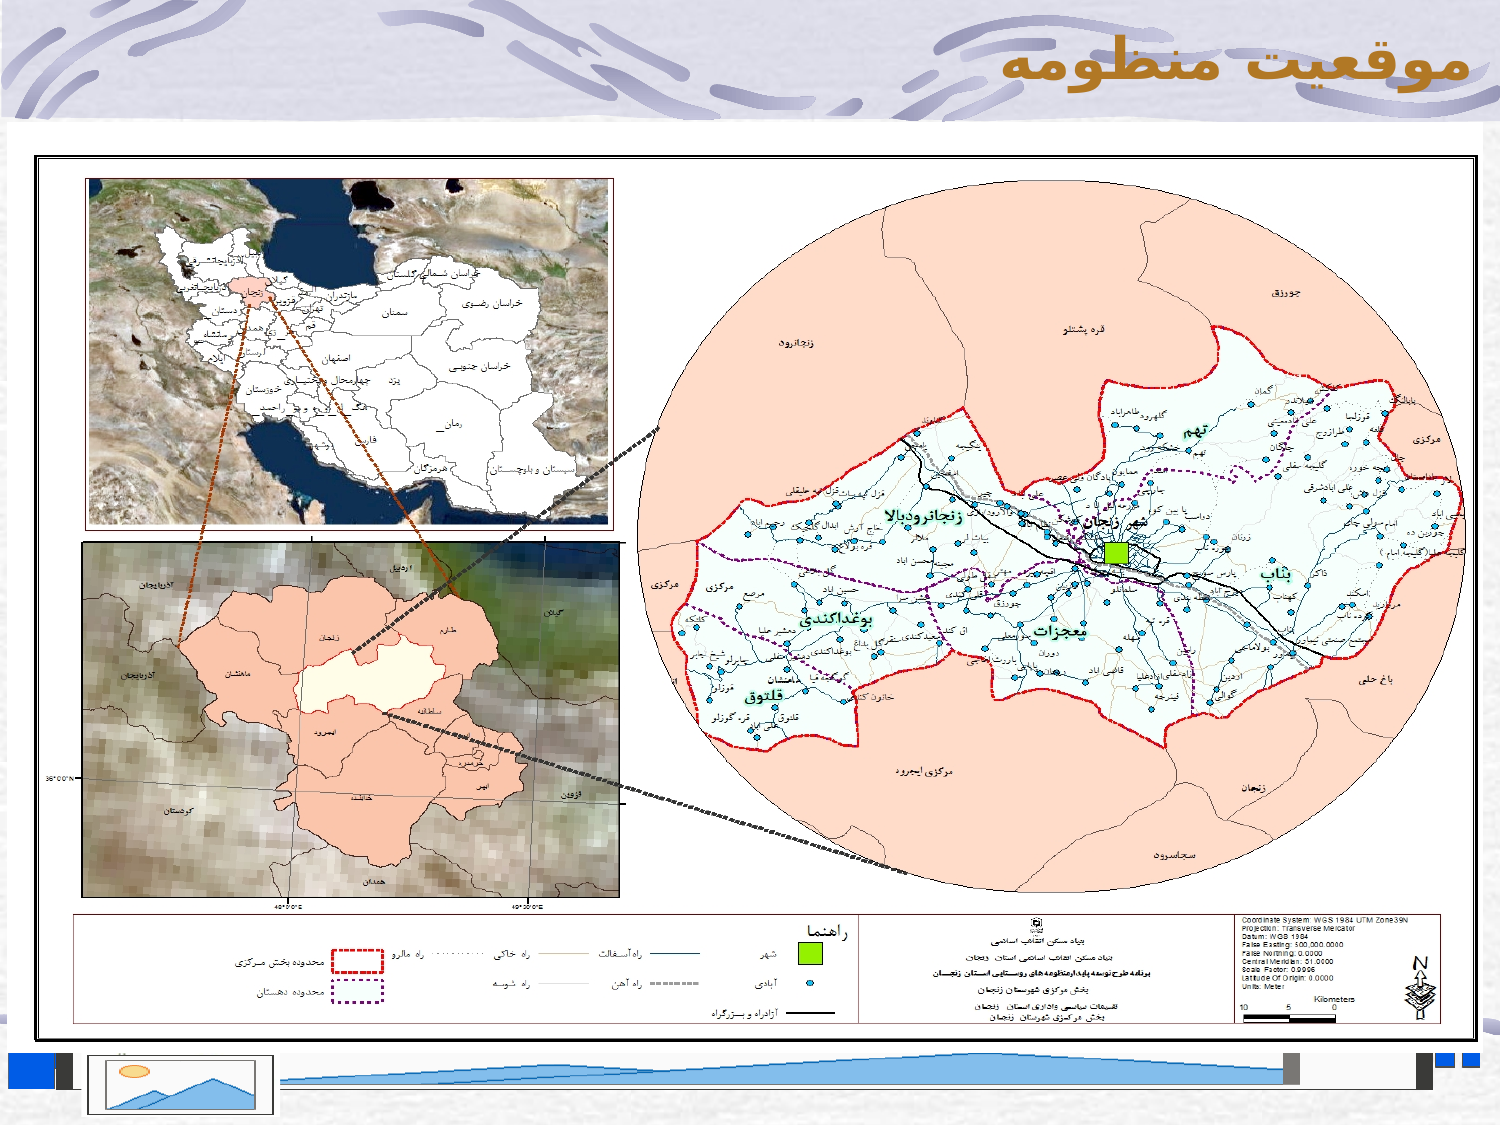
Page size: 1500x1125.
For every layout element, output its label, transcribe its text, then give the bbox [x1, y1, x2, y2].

text_box موقعیت منظومه [984, 13, 1489, 99]
picture [0, 0, 1500, 1125]
